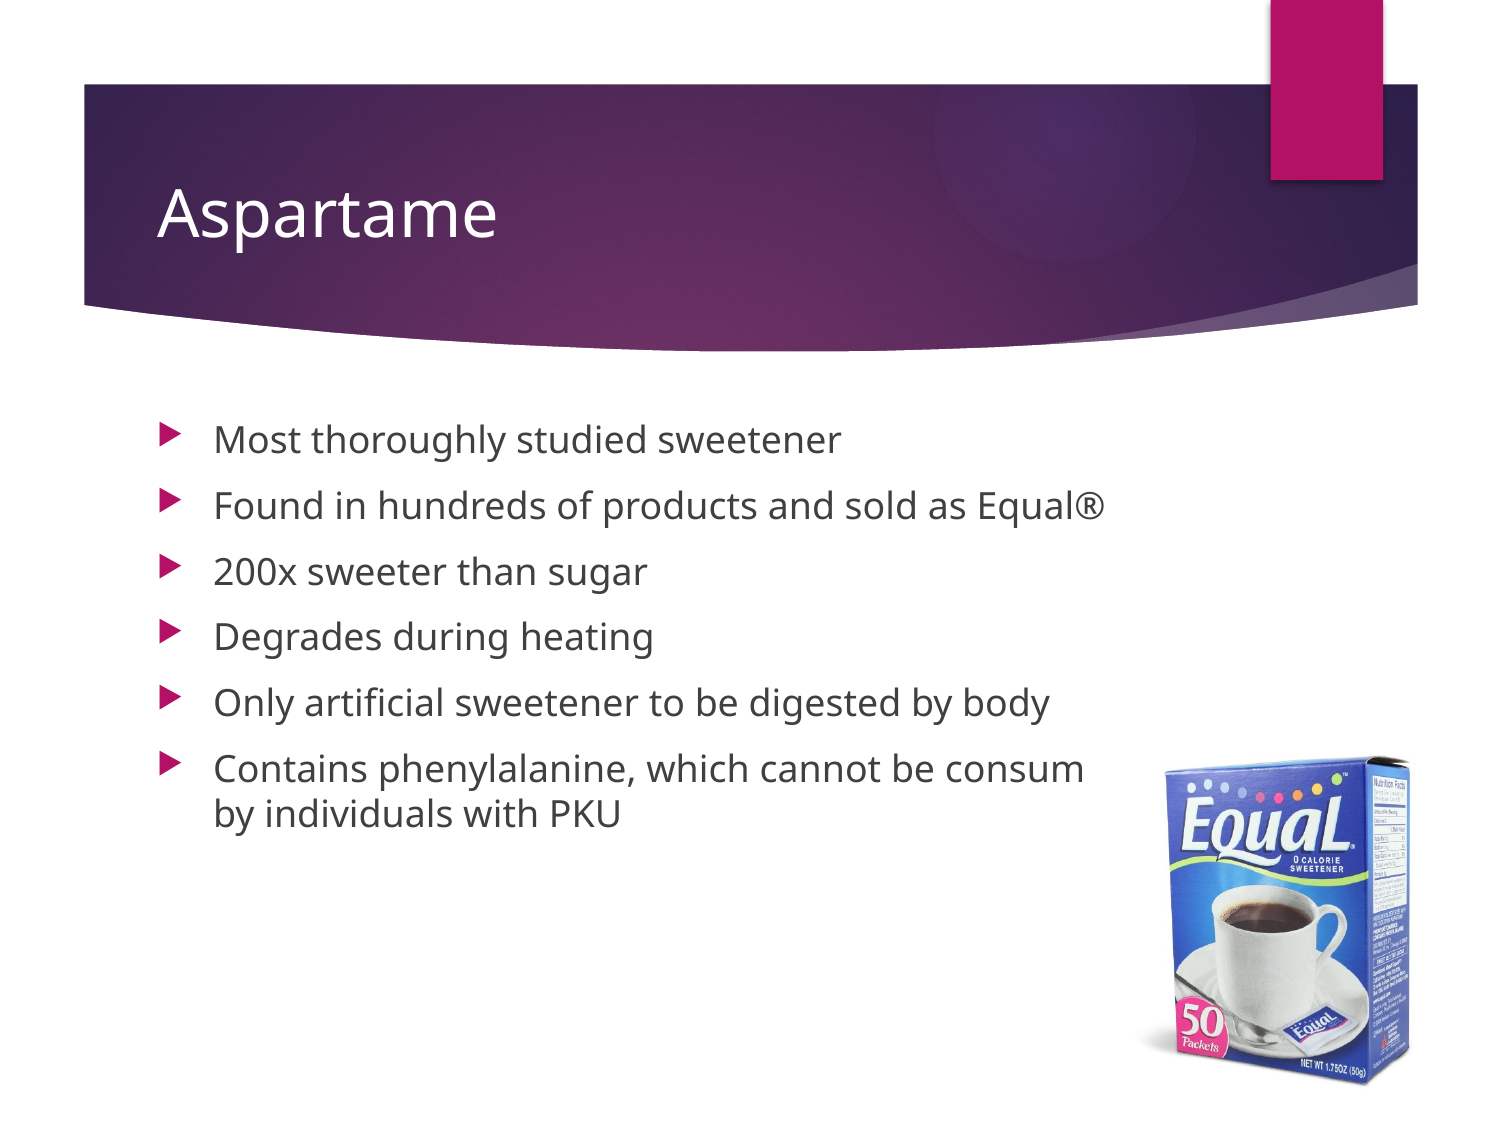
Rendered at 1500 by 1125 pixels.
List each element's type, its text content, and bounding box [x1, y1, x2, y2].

picture [1087, 719, 1488, 1120]
list Most thoroughly studied sweetener Found in hundreds of products and sold as Equal® 200x sweeter than sugar Degrades during heating Only artificial sweetener to be digested by body Contains phenylalanine, which cannot be consumed by individuals with PKU [141, 408, 1183, 988]
title Aspartame [142, 152, 1183, 269]
